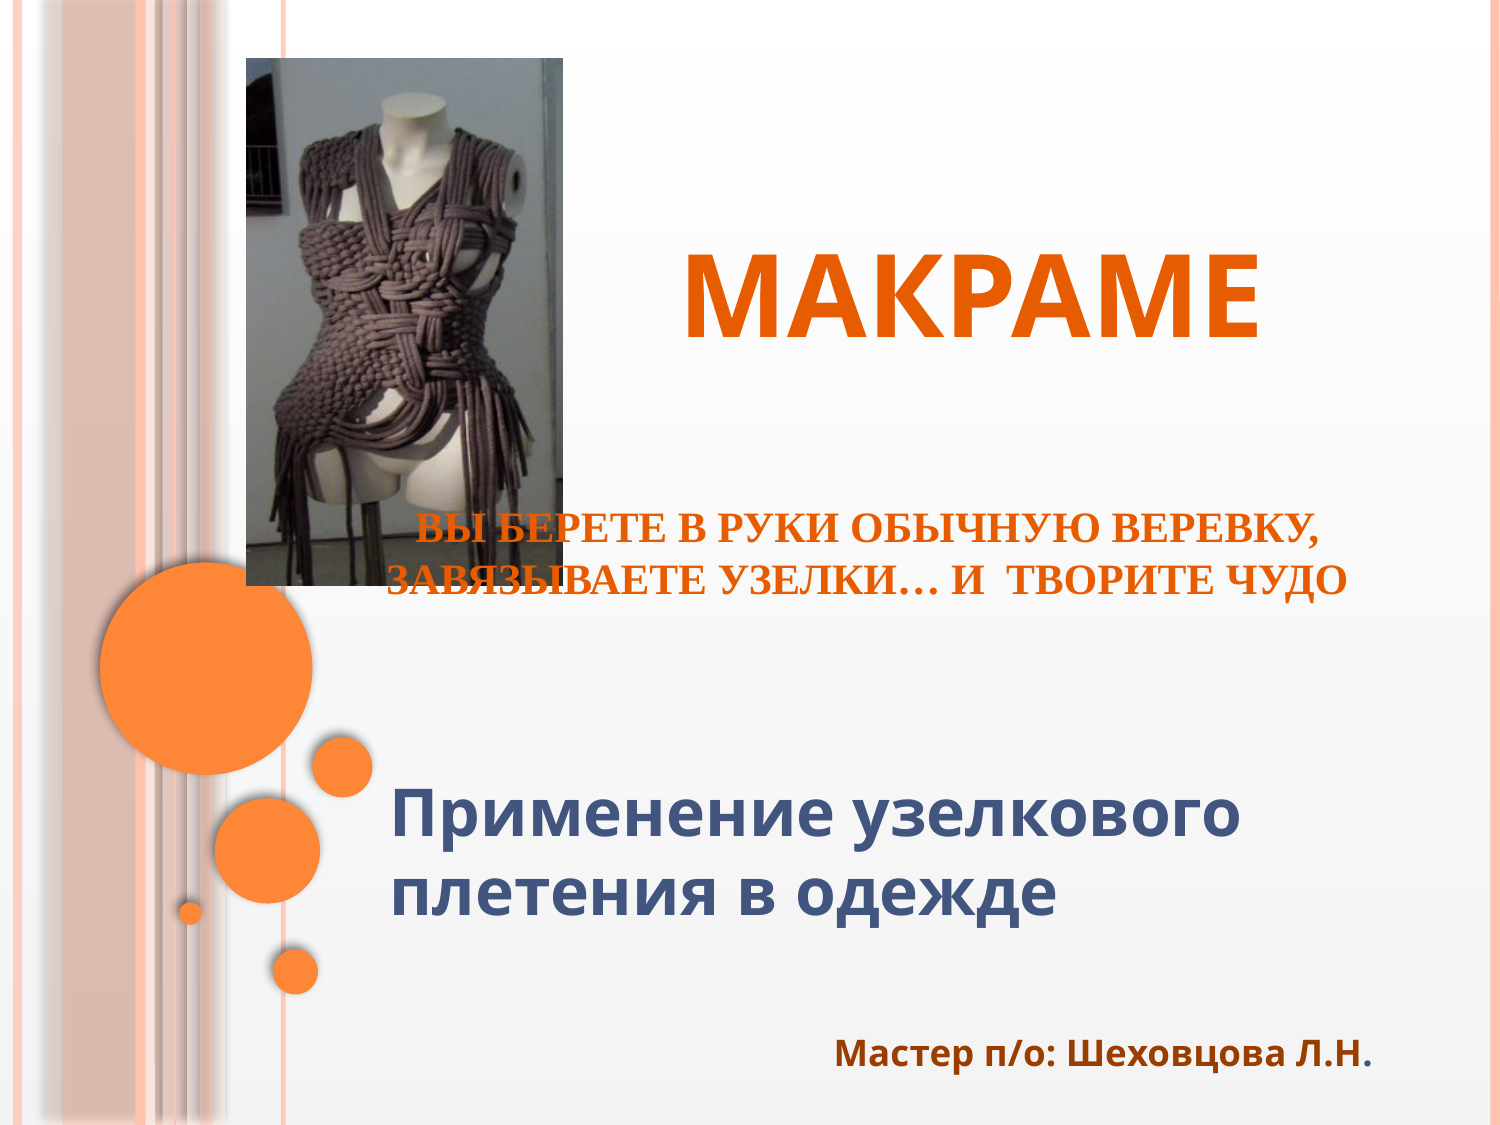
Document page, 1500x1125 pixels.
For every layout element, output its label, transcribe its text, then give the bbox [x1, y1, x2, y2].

subtitle Применение узелкового плетения в одежде Мастер п/о: Шеховцова Л.Н. [375, 763, 1388, 1083]
title Макраме вы берете в руки обычную веревку, завязываете узелки… и творите чудо [363, 164, 1372, 680]
picture [245, 58, 563, 587]
